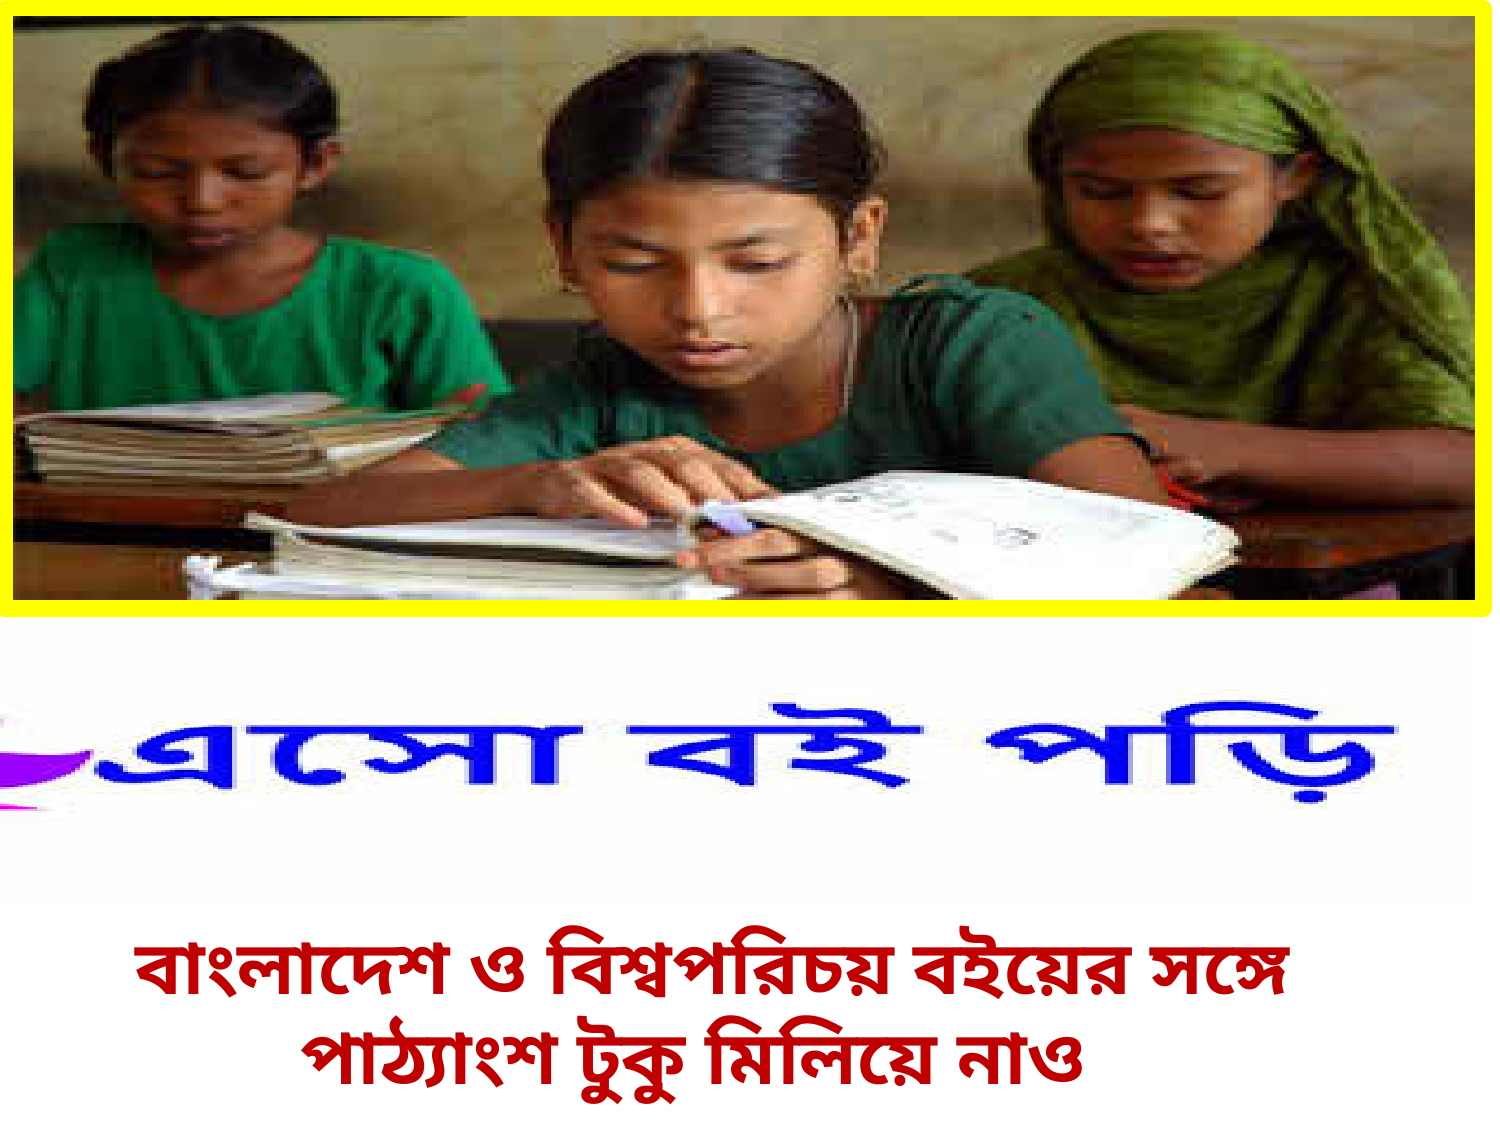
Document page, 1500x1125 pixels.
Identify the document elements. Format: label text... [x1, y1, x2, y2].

text_box [0, 900, 1488, 1006]
picture [0, 16, 1475, 904]
text_box বাংলাদেশ ও বিশ্বপরিচয় বইয়ের সঙ্গে পাঠ্যাংশ টুকু মিলিয়ে নাও [50, 912, 1375, 1108]
